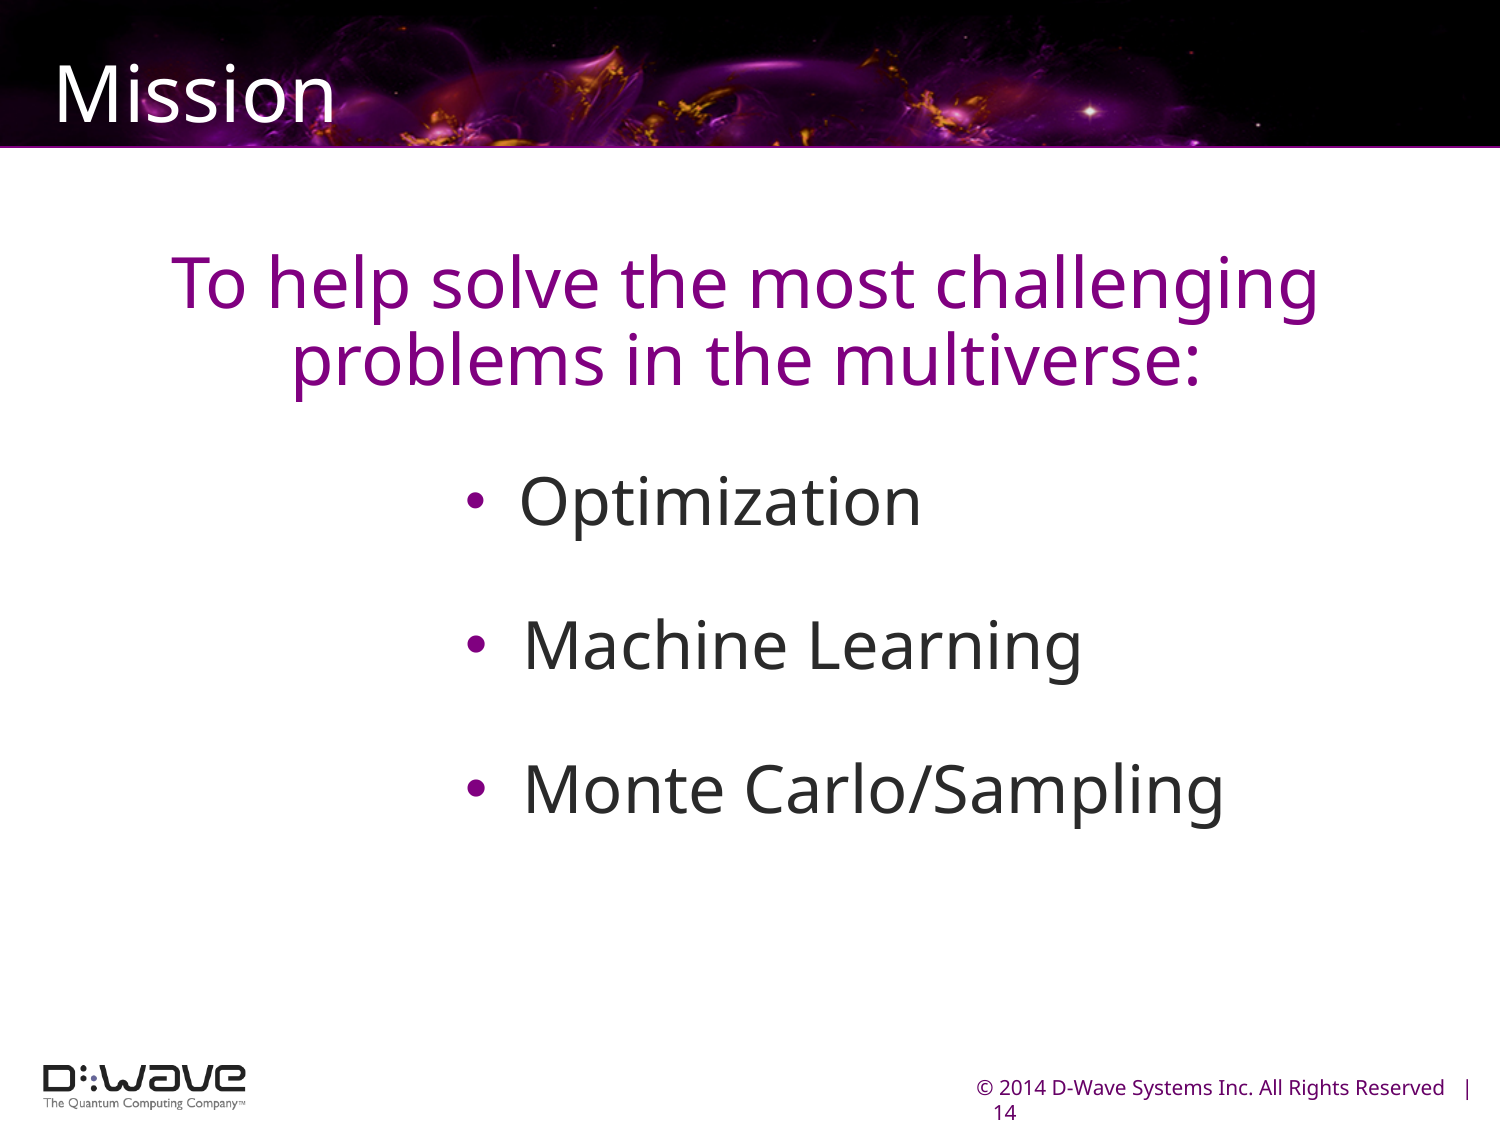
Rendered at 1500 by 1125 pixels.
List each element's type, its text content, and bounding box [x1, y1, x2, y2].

picture [0, 0, 1500, 146]
picture [43, 1065, 246, 1110]
title Mission [37, 32, 1388, 150]
text_box To help solve the most challenging problems in the multiverse: Optimization Machine Learning Monte Carlo/Sampling [75, 240, 1418, 931]
